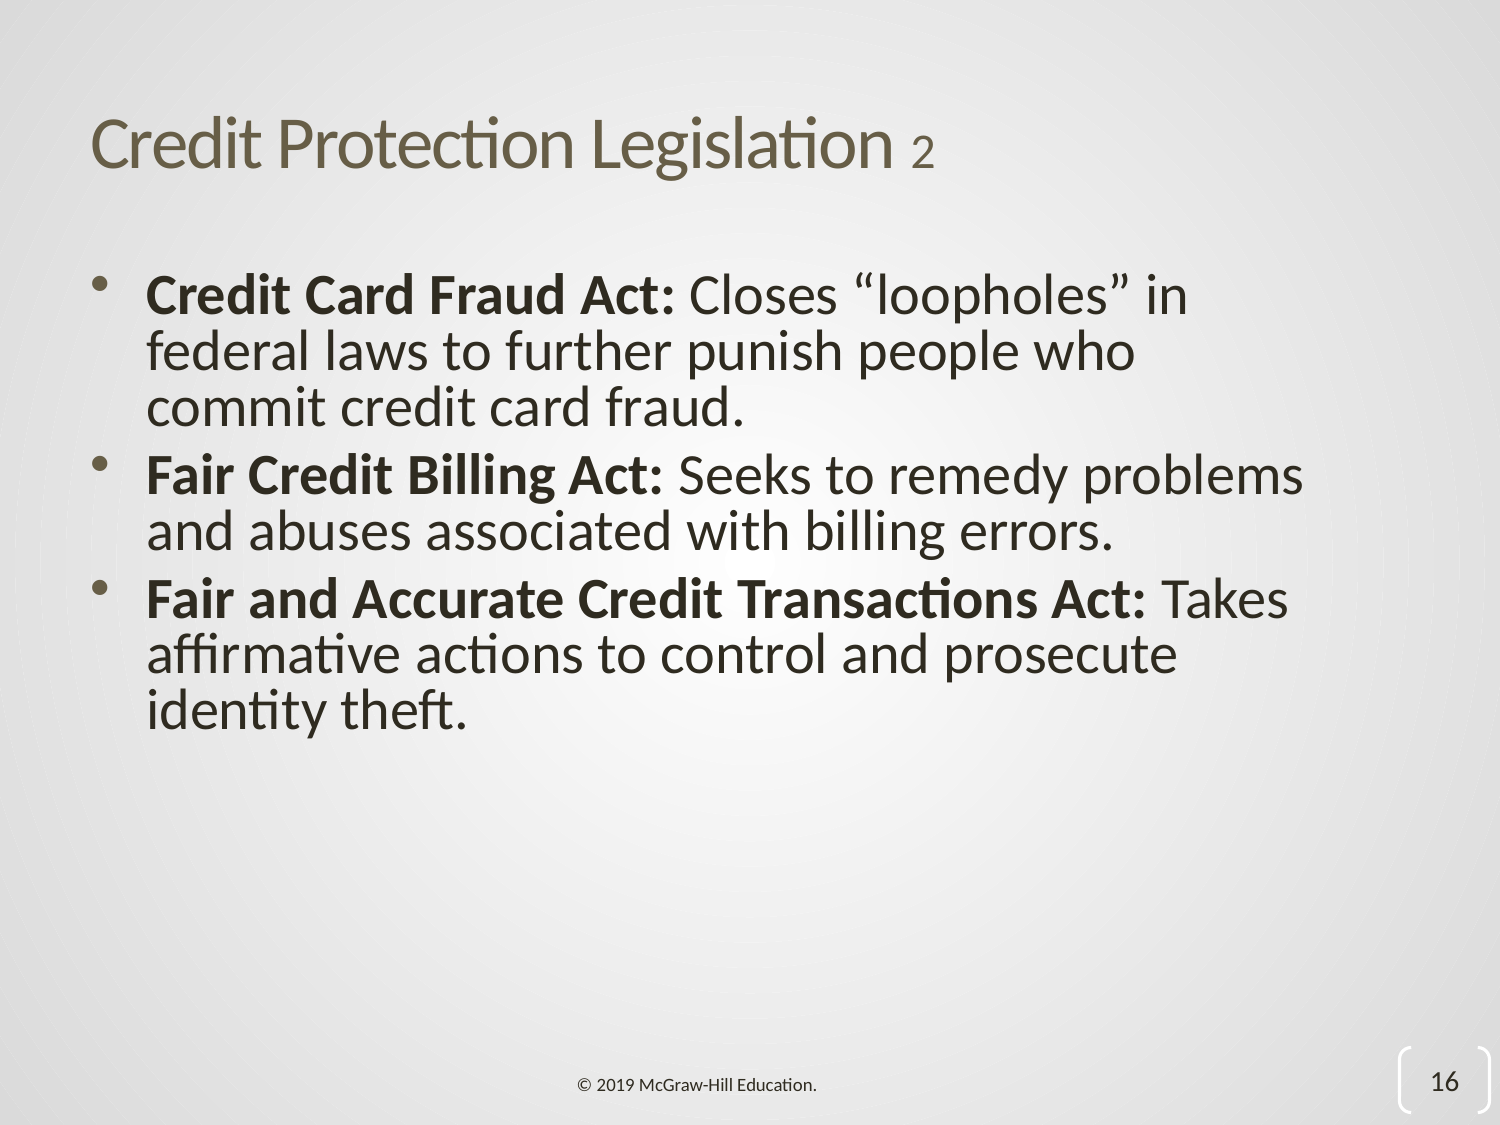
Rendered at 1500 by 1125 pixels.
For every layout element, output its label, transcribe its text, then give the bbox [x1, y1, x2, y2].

title Credit Protection Legislation 2 [75, 45, 1325, 233]
list Credit Card Fraud Act: Closes “loopholes” in federal laws to further punish people who commit credit card fraud. Fair Credit Billing Act: Seeks to remedy problems and abuses associated with billing errors. Fair and Accurate Credit Transactions Act: Takes affirmative actions to control and prosecute identity theft. [75, 262, 1325, 1050]
slide_number 16 [1397, 1045, 1492, 1115]
